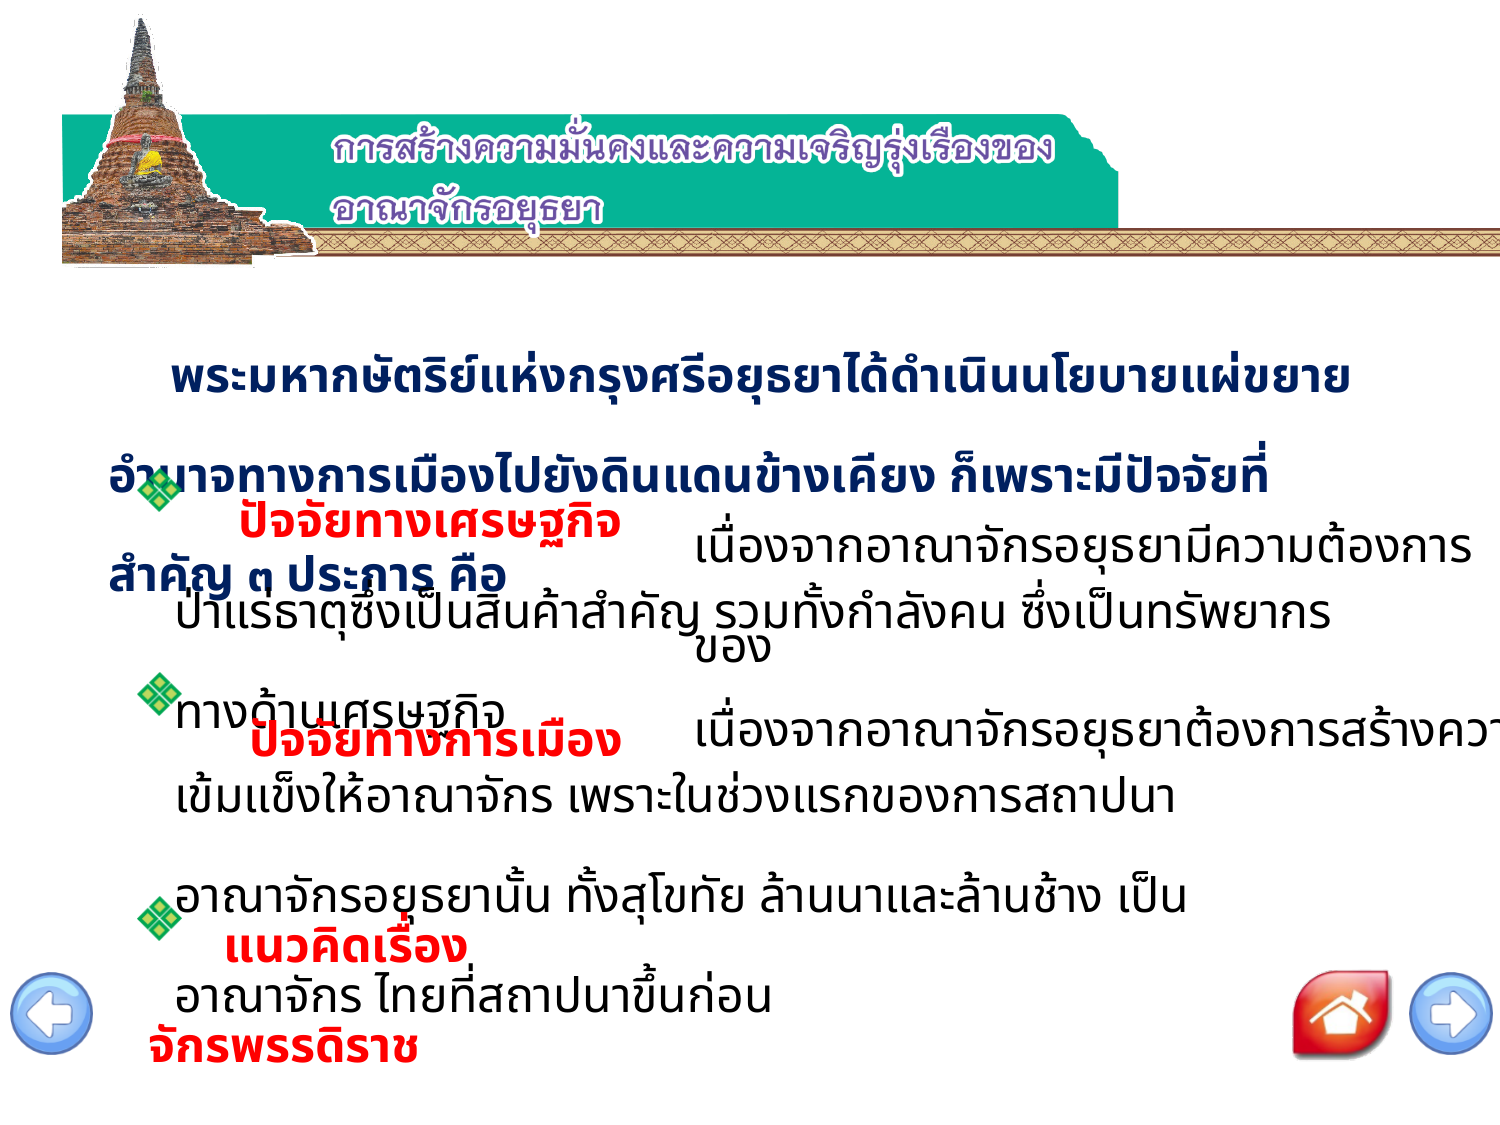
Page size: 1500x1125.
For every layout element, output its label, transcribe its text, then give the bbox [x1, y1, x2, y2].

text_box พระมหากษัตริย์แห่งกรุงศรีอยุธยาได้ดำเนินนโยบายแผ่ขยายอำนาจทางการเมืองไปยังดินแดนข้างเคียง ก็เพราะมีปัจจัยที่สำคัญ ๓ ประการ คือ [93, 326, 1407, 641]
picture [136, 896, 182, 941]
picture [136, 468, 182, 513]
text_box แนวคิดเรื่องจักรพรรดิราช [133, 896, 666, 1112]
picture [61, 13, 1500, 269]
picture [136, 671, 182, 716]
picture [1279, 955, 1400, 1068]
text_box ปัจจัยทางการเมือง [159, 690, 680, 806]
text_box เนื่องจากอาณาจักรอยุธยามีความต้องการของ [679, 496, 1500, 680]
text_box เนื่องจากอาณาจักรอยุธยาต้องการสร้างความ [679, 680, 1500, 796]
picture [1409, 972, 1493, 1056]
picture [10, 971, 94, 1056]
text_box เข้มแข็งให้อาณาจักร เพราะในช่วงแรกของการสถาปนาอาณาจักรอยุธยานั้น ทั้งสุโขทัย ล้านนาและล้านช้าง เป็นอาณาจักร ไทยที่สถาปนาขึ้นก่อน [159, 796, 1365, 1062]
text_box ป่าแร่ธาตุซึ่งเป็นสินค้าสำคัญ รวมทั้งกำลังคน ซึ่งเป็นทรัพยากรทางด้านเศรษฐกิจ [159, 562, 679, 690]
text_box ปัจจัยทางเศรษฐกิจ [149, 472, 650, 587]
